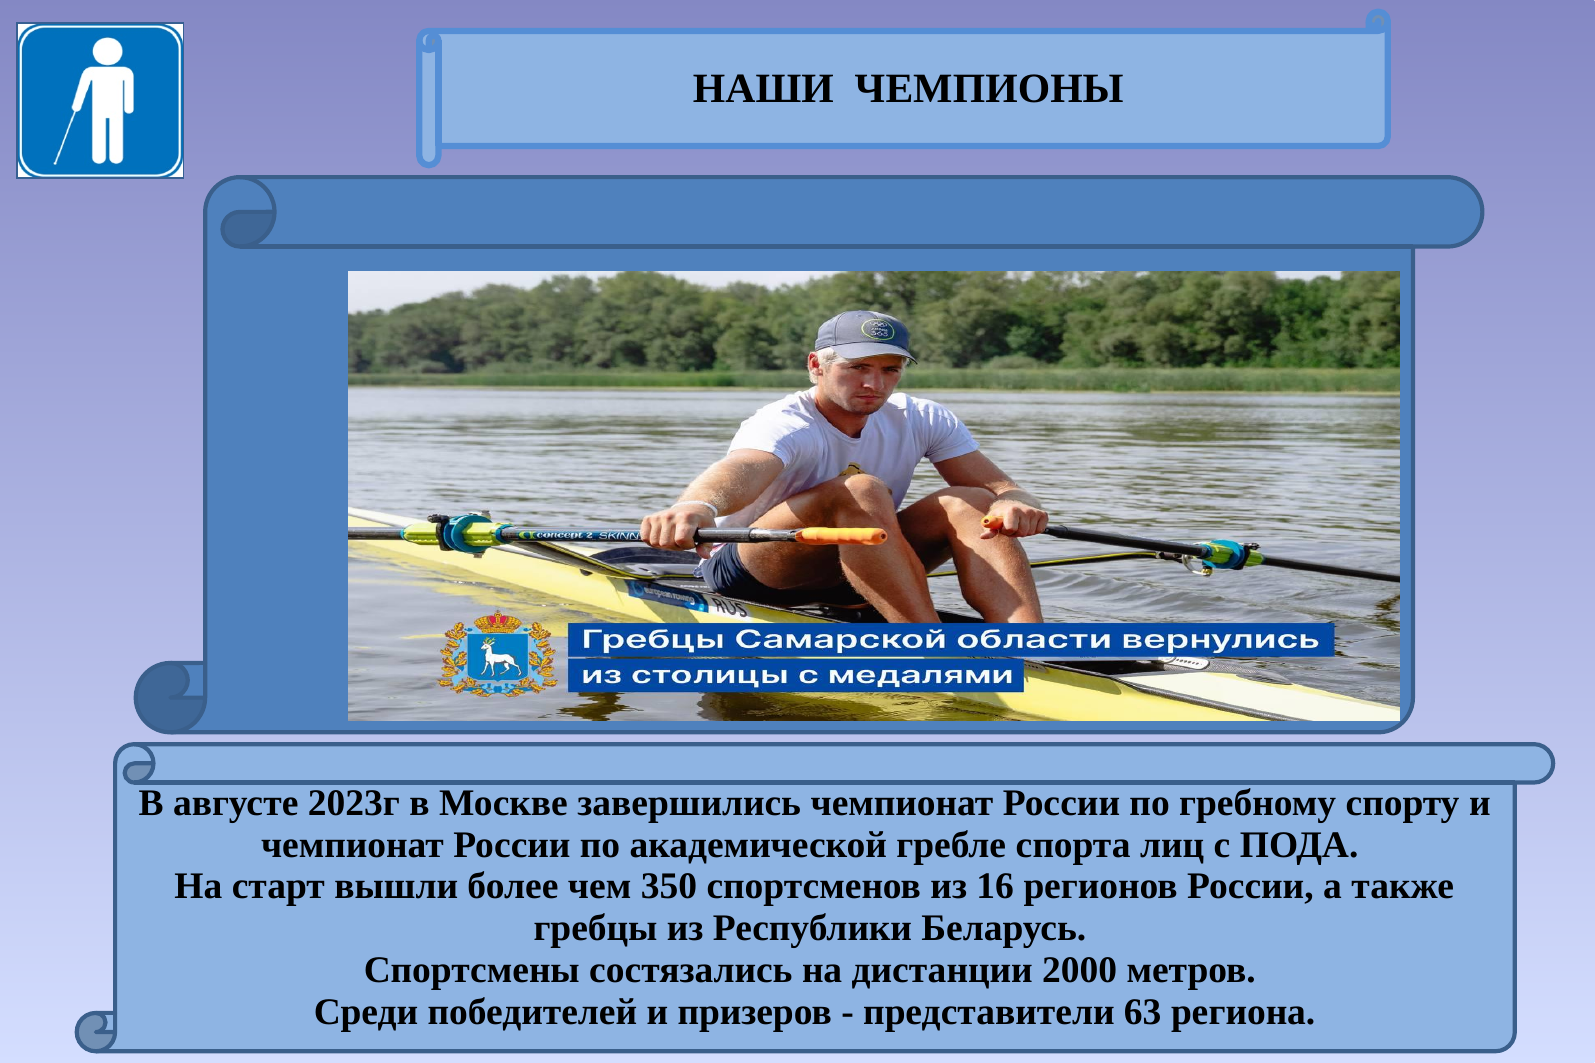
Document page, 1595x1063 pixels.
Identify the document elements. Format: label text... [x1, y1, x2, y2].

picture [348, 271, 1400, 721]
text_box В августе 2023г в Москве завершились чемпионат России по гребному спорту и чемпионат России по академической гребле спорта лиц с ПОДА. На старт вышли более чем 350 спортсменов из 16 регионов России, а также гребцы из Республики Беларусь. Спортсмены состязались на дистанции 2000 метров. Среди победителей и призеров - представители 63 региона. [74, 742, 1556, 1054]
text_box НАШИ ЧЕМПИОНЫ [417, 9, 1390, 168]
text_box [133, 175, 1485, 735]
picture [17, 23, 184, 178]
